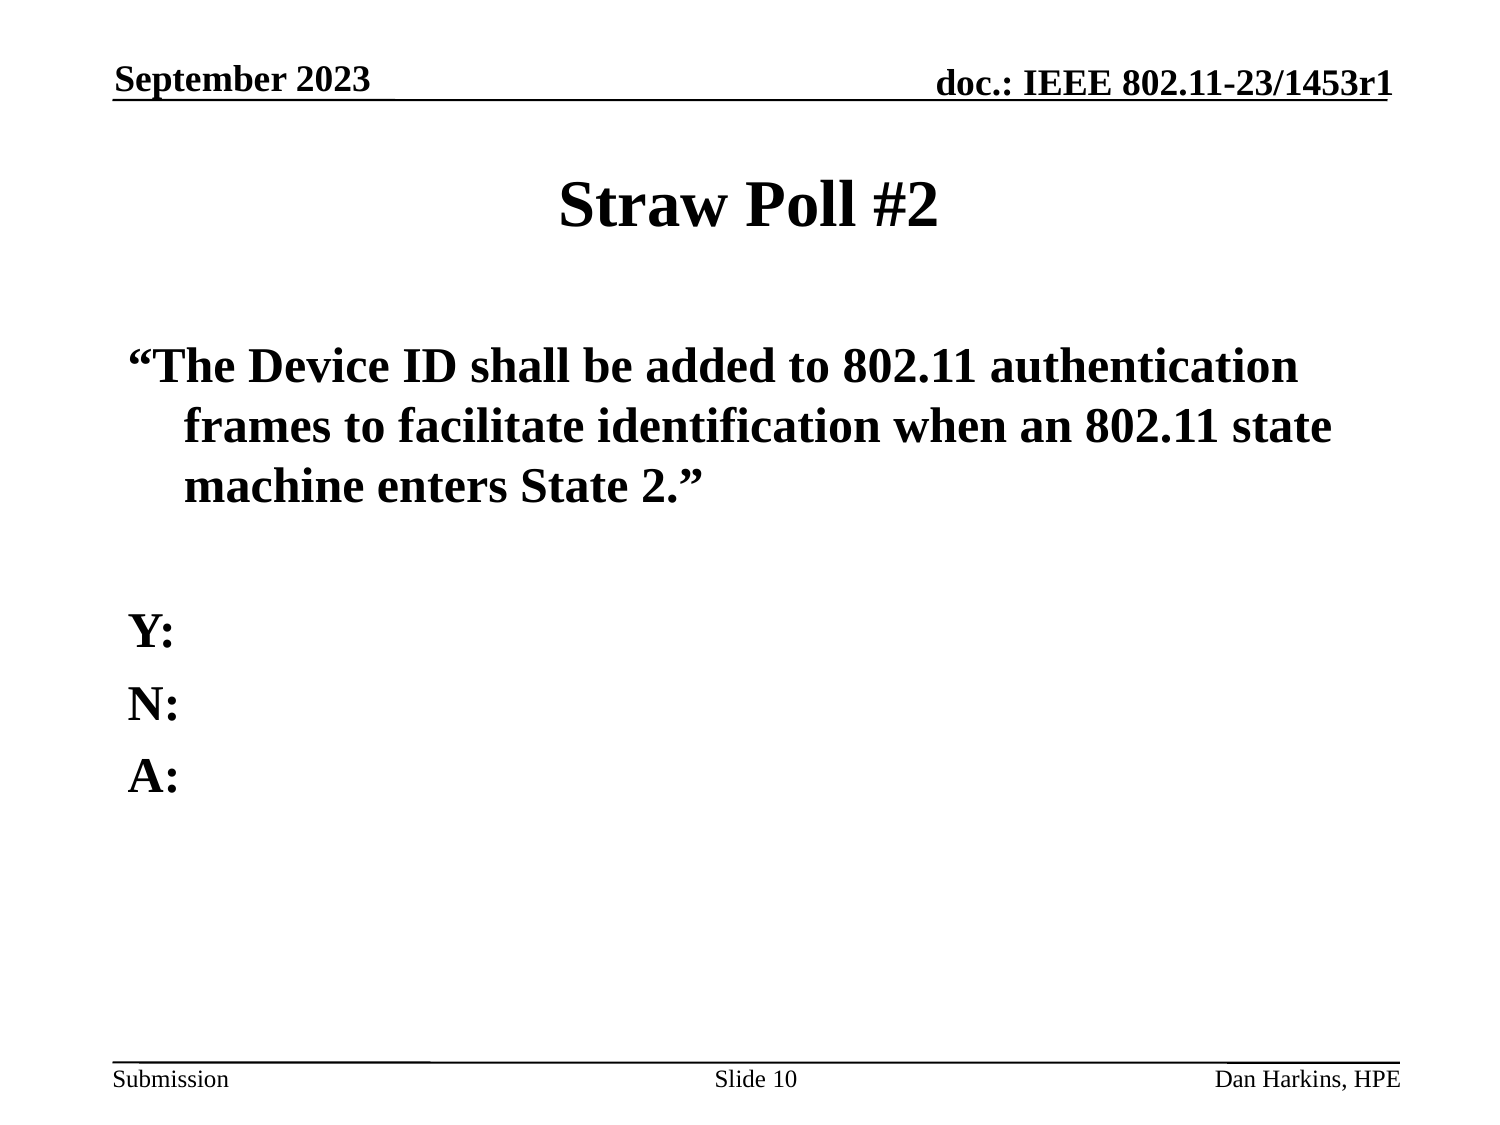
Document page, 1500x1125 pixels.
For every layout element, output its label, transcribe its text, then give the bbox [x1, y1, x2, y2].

slide_number Slide 10 [712, 1061, 800, 1123]
title Straw Poll #2 [112, 112, 1388, 288]
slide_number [114, 54, 423, 100]
list “The Device ID shall be added to 802.11 authentication frames to facilitate identification when an 802.11 state machine enters State 2.” Y: N: A: [112, 324, 1388, 1000]
footer Dan Harkins, HPE [878, 1061, 1402, 1093]
